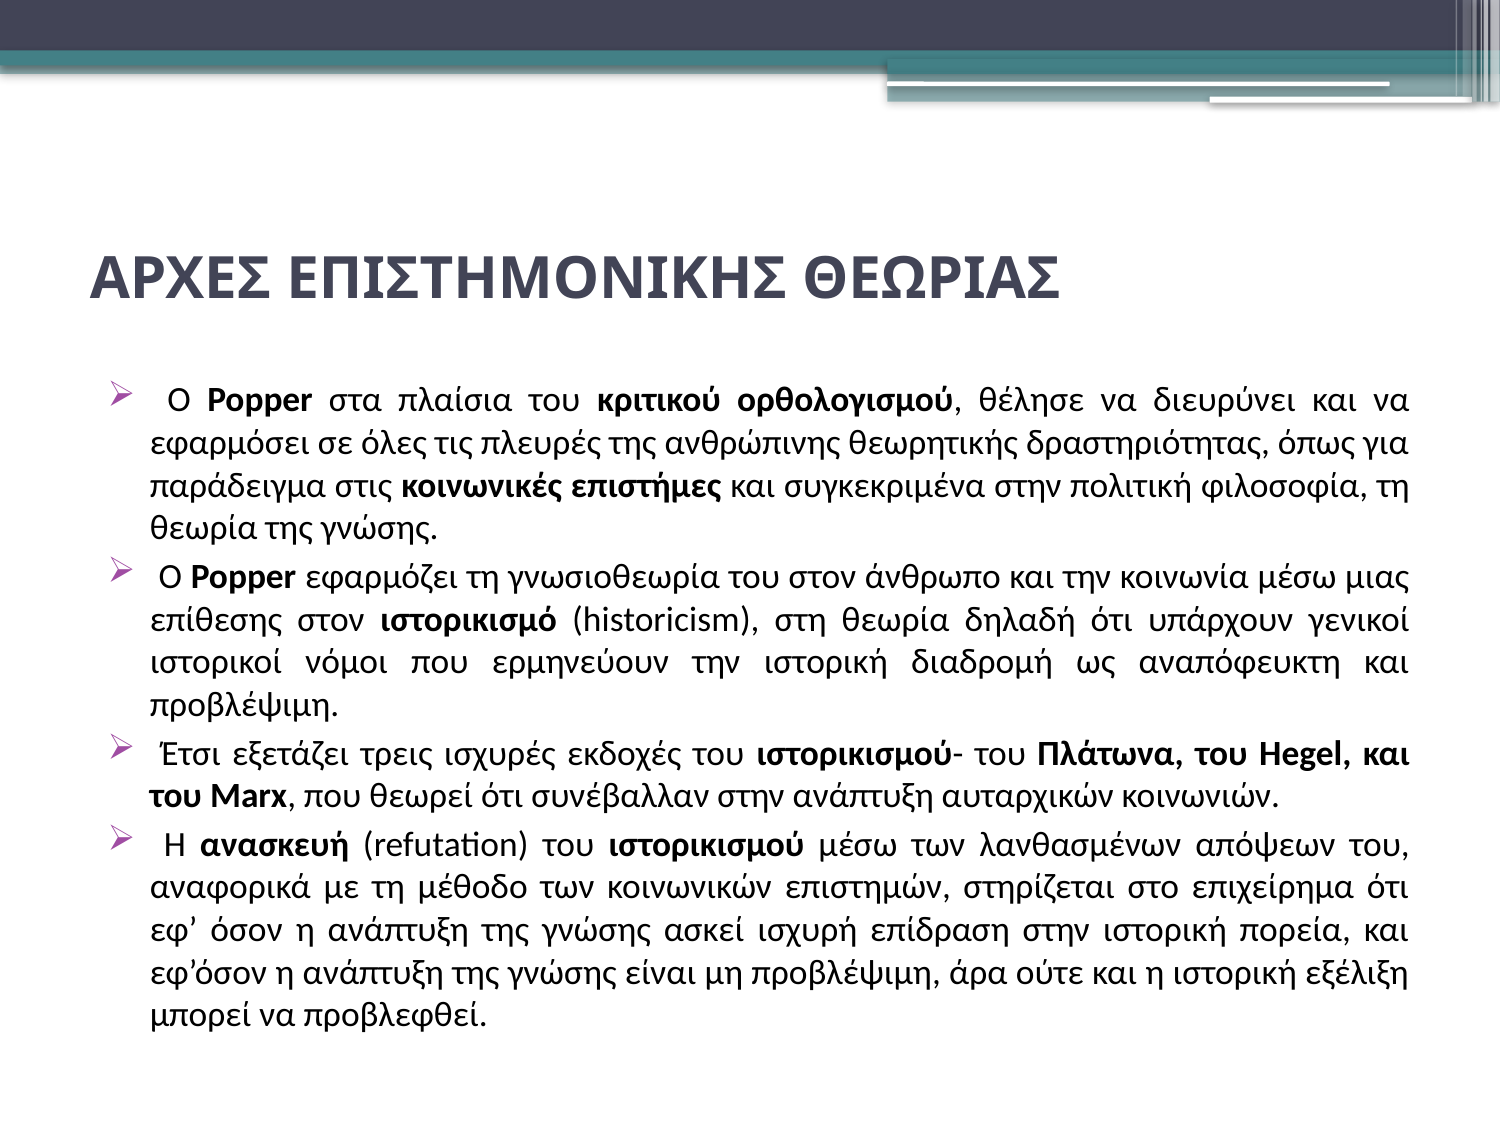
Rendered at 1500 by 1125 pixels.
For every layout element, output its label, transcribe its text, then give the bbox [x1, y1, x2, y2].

list Ο Popper στα πλαίσια του κριτικού ορθολογισμού, θέλησε να διευρύνει και να εφαρμόσει σε όλες τις πλευρές της ανθρώπινης θεωρητικής δραστηριότητας, όπως για παράδειγμα στις κοινωνικές επιστήμες και συγκεκριμένα στην πολιτική φιλοσοφία, τη θεωρία της γνώσης. Ο Popper εφαρμόζει τη γνωσιοθεωρία του στον άνθρωπο και την κοινωνία μέσω μιας επίθεσης στον ιστορικισμό (historicism), στη θεωρία δηλαδή ότι υπάρχουν γενικοί ιστορικοί νόμοι που ερμηνεύουν την ιστορική διαδρομή ως αναπόφευκτη και προβλέψιμη. Έτσι εξετάζει τρεις ισχυρές εκδοχές του ιστορικισμού- του Πλάτωνα, του Hegel, και του Marx, που θεωρεί ότι συνέβαλλαν στην ανάπτυξη αυταρχικών κοινωνιών. H ανασκευή (refutation) του ιστορικισμού μέσω των λανθασμένων απόψεων του, αναφορικά με τη μέθοδο των κοινωνικών επιστημών, στηρίζεται στο επιχείρημα ότι εφ’ όσον η ανάπτυξη της γνώσης ασκεί ισχυρή επίδραση στην ιστορική πορεία, και εφ’όσον η ανάπτυξη της γνώσης είναι μη προβλέψιμη, άρα ούτε και η ιστορική εξέλιξη μπορεί να προβλεφθεί. [75, 368, 1425, 1079]
title ΑΡΧΕΣ ΕΠΙΣΤΗΜΟΝΙΚΗΣ ΘΕΩΡΙΑΣ [75, 187, 1425, 363]
